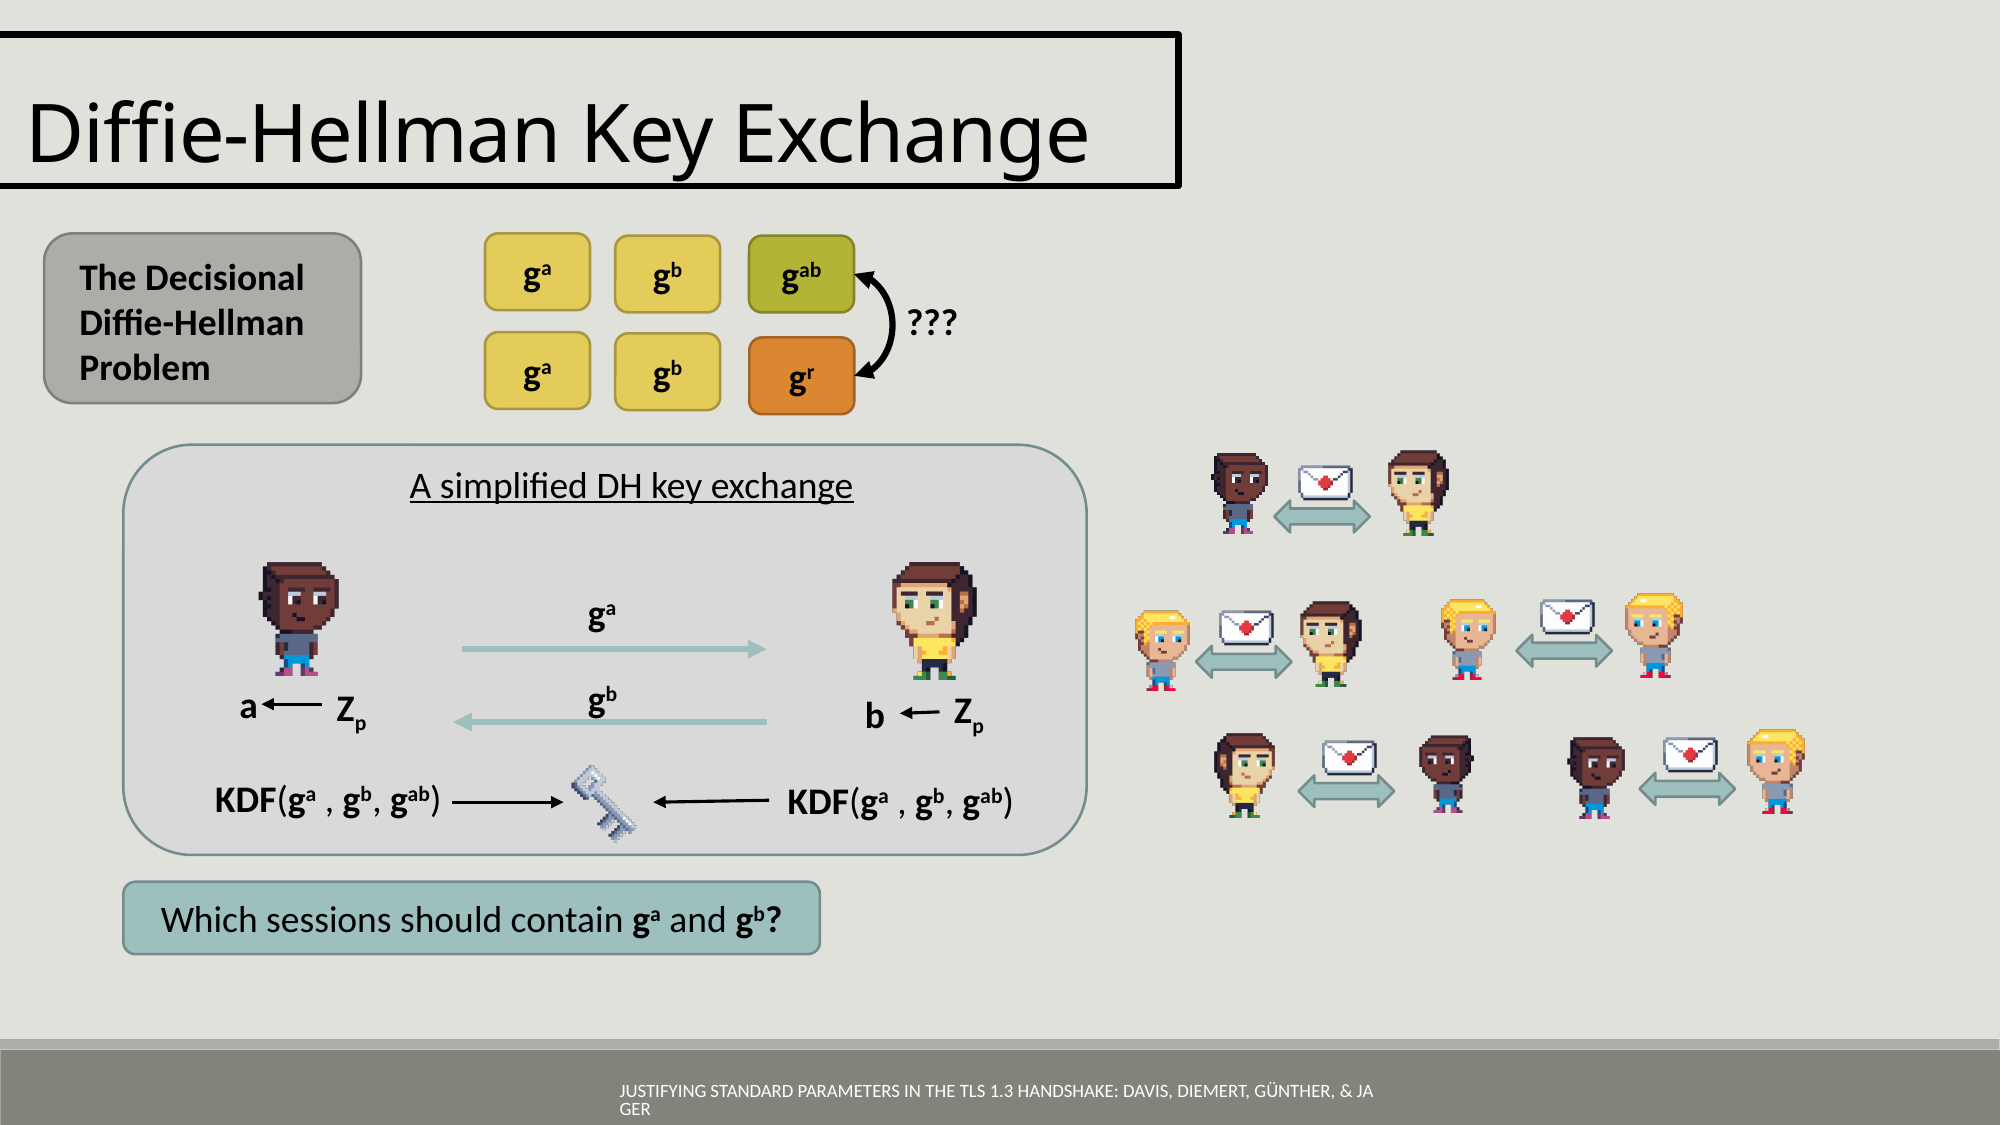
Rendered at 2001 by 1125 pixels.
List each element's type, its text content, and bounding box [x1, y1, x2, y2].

text_box ga [483, 232, 592, 312]
text_box KDF(ga , gb, gab) [200, 767, 478, 828]
text_box ??? [891, 291, 974, 351]
text_box Zp [939, 679, 1011, 745]
picture [1369, 437, 1468, 536]
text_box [464, 652, 747, 656]
text_box KDF(ga , gb, gab) [772, 769, 1117, 830]
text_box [755, 650, 770, 656]
picture [1115, 586, 1380, 691]
text_box b [850, 683, 903, 743]
picture [562, 756, 654, 848]
picture [1195, 720, 1294, 819]
text_box [1352, 529, 1360, 534]
text_box Which sessions should contain ga and gb? [122, 880, 822, 956]
picture [866, 545, 1002, 681]
text_box ga [483, 330, 592, 411]
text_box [455, 804, 478, 809]
text_box [1523, 641, 1534, 668]
picture [1546, 721, 1643, 819]
text_box [42, 232, 363, 405]
text_box a [224, 673, 276, 734]
text_box ga [568, 577, 643, 645]
picture [1527, 575, 1704, 678]
footer Justifying Standard Parameters in the TLS 1.3 Handshake: Davis, Diemert, Günther, & Jager [604, 1059, 1396, 1120]
text_box gab [747, 234, 856, 314]
picture [1189, 437, 1365, 535]
text_box [1376, 804, 1384, 809]
picture [1309, 715, 1389, 795]
text_box A simplified DH key exchange [394, 453, 869, 513]
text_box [640, 722, 769, 728]
picture [1420, 588, 1513, 681]
text_box gb [568, 663, 643, 718]
text_box gb [613, 234, 722, 314]
text_box The Decisional Diffie-Hellman Problem [64, 245, 337, 395]
picture [1650, 713, 1826, 815]
text_box gr [747, 336, 856, 416]
text_box [121, 443, 1088, 857]
text_box Zp [321, 676, 394, 743]
picture [1402, 720, 1495, 813]
text_box gb [613, 332, 722, 412]
picture [228, 541, 364, 677]
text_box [662, 799, 770, 803]
text_box Diffie-Hellman Key Exchange [0, 34, 1179, 186]
text_box [1303, 781, 1316, 809]
